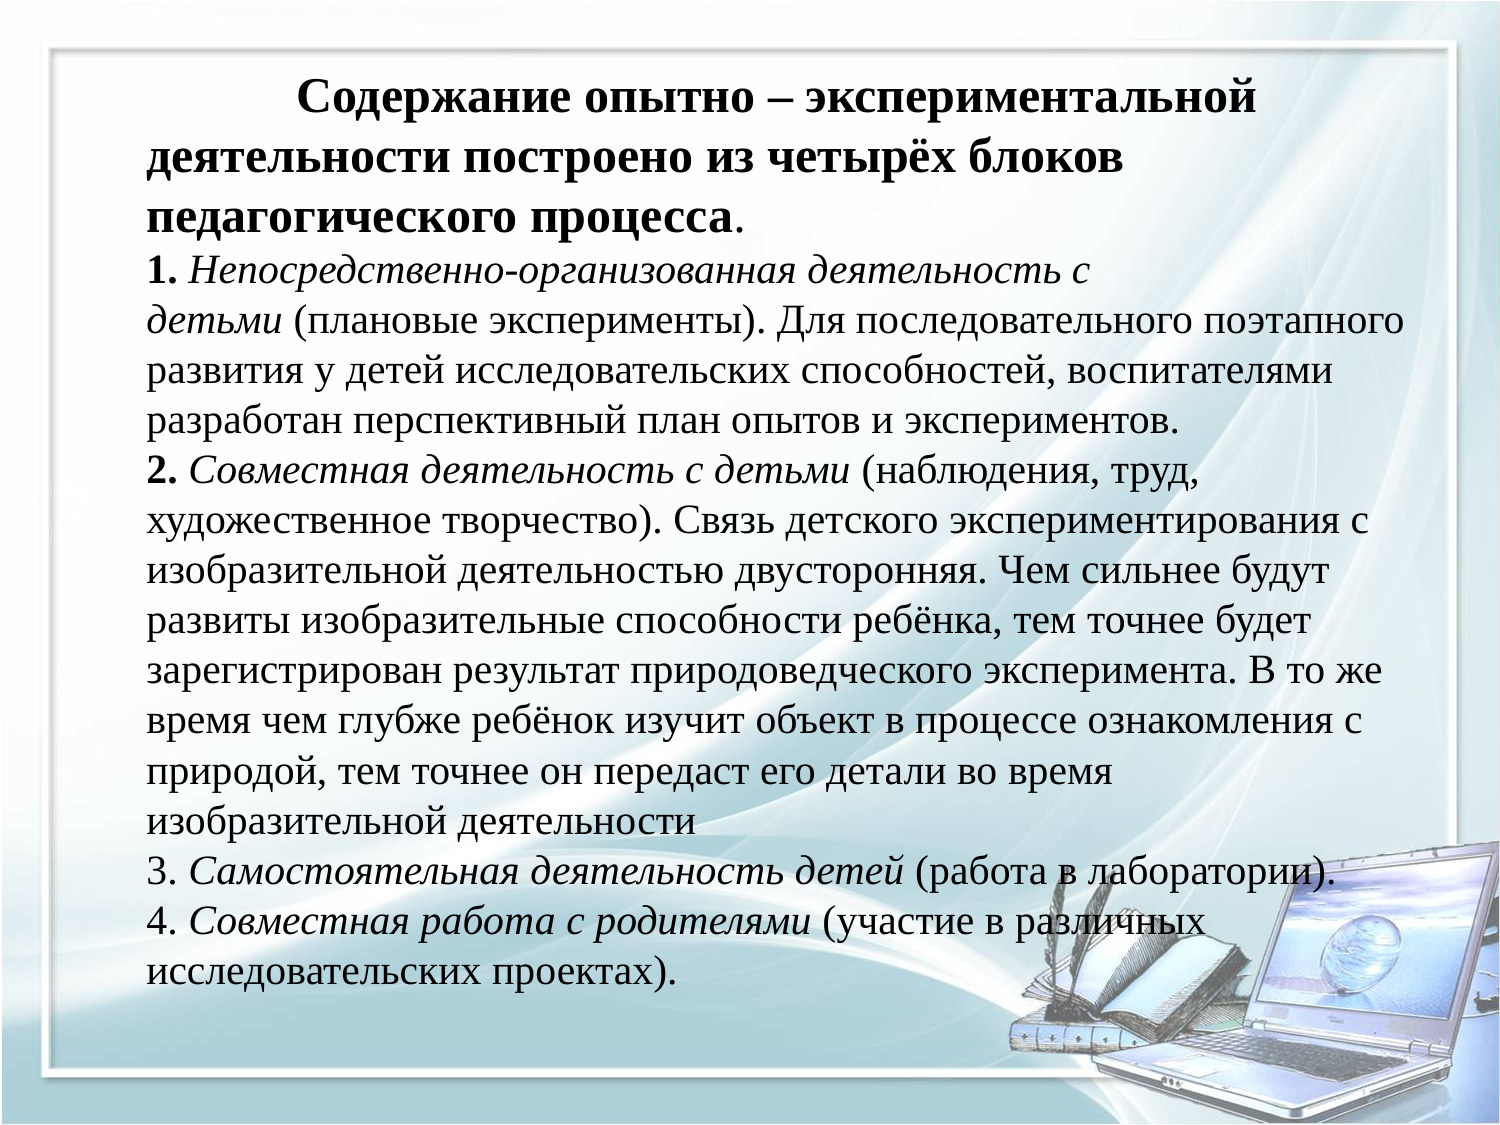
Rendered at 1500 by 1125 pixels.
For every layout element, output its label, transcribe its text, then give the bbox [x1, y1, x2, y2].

picture [0, 0, 1500, 1125]
list Содержание опытно – экспериментальной деятельности построено из четырёх блоков педагогического процесса. 1. Непосредственно-организованная деятельность с детьми (плановые эксперименты). Для последовательного поэтапного развития у детей исследовательских способностей, воспитателями разработан перспективный план опытов и экспериментов. 2. Совместная деятельность с детьми (наблюдения, труд, художественное творчество). Связь детского экспериментирования с изобразительной деятельностью двусторонняя. Чем сильнее будут развиты изобразительные способности ребёнка, тем точнее будет зарегистрирован результат природоведческого эксперимента. В то же время чем глубже ребёнок изучит объект в процессе ознакомления с природой, тем точнее он передаст его детали во время изобразительной деятельности 3. Самостоятельная деятельность детей (работа в лаборатории). 4. Совместная работа с родителями (участие в различных исследовательских проектах). [75, 54, 1436, 1005]
